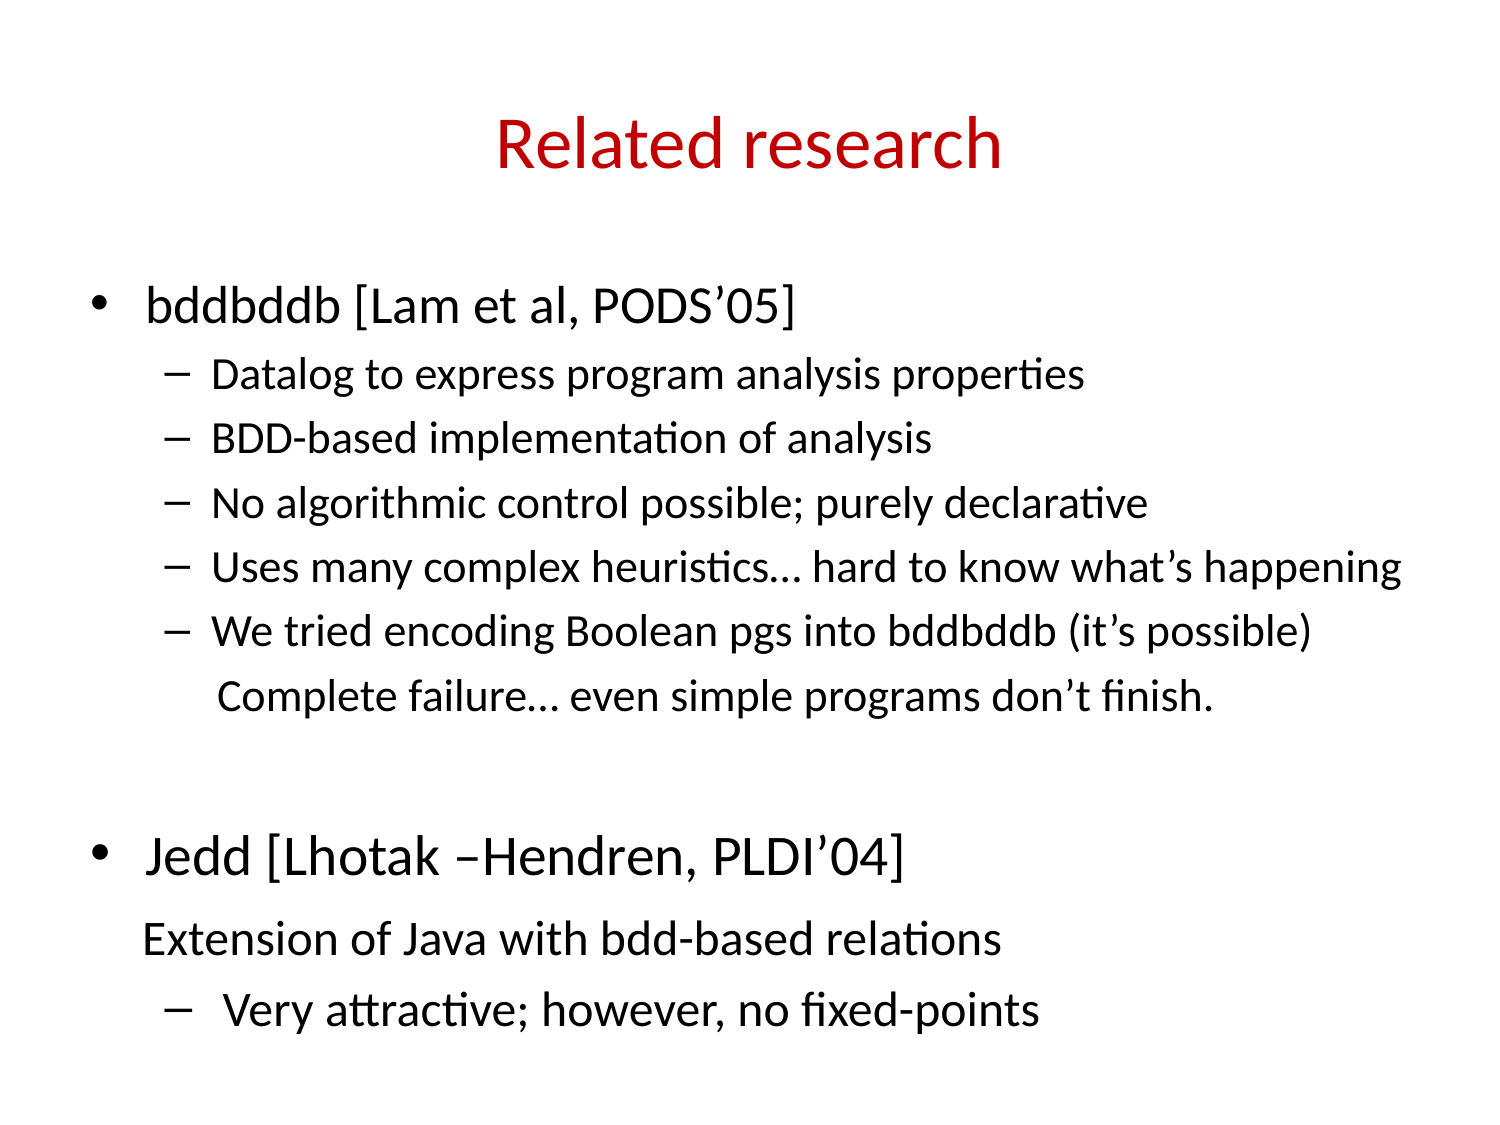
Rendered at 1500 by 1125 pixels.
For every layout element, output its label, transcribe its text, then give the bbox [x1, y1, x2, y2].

title Related research [75, 45, 1425, 233]
list bddbddb [Lam et al, PODS’05] Datalog to express program analysis properties BDD-based implementation of analysis No algorithmic control possible; purely declarative Uses many complex heuristics… hard to know what’s happening We tried encoding Boolean pgs into bddbddb (it’s possible) Complete failure… even simple programs don’t finish. Jedd [Lhotak –Hendren, PLDI’04] Extension of Java with bdd-based relations Very attractive; however, no fixed-points [75, 262, 1425, 1100]
